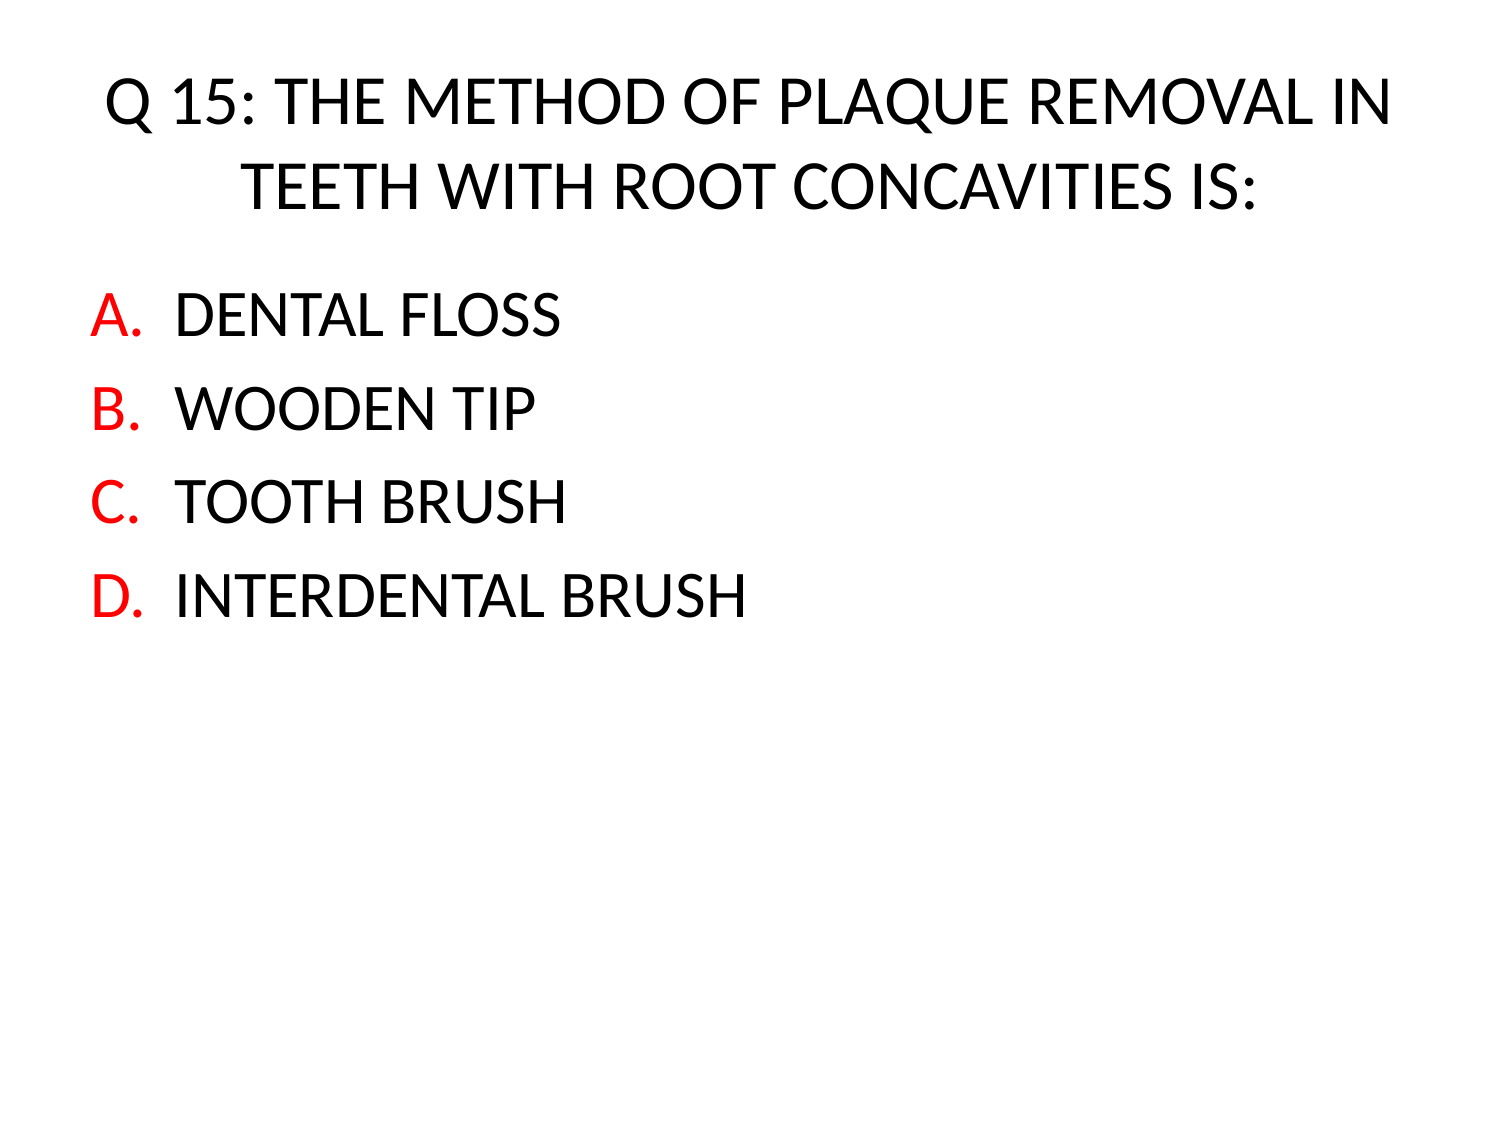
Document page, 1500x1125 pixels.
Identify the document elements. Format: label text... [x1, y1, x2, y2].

list DENTAL FLOSS WOODEN TIP TOOTH BRUSH INTERDENTAL BRUSH [75, 262, 1425, 1005]
title Q 15: THE METHOD OF PLAQUE REMOVAL IN TEETH WITH ROOT CONCAVITIES IS: [75, 45, 1425, 233]
